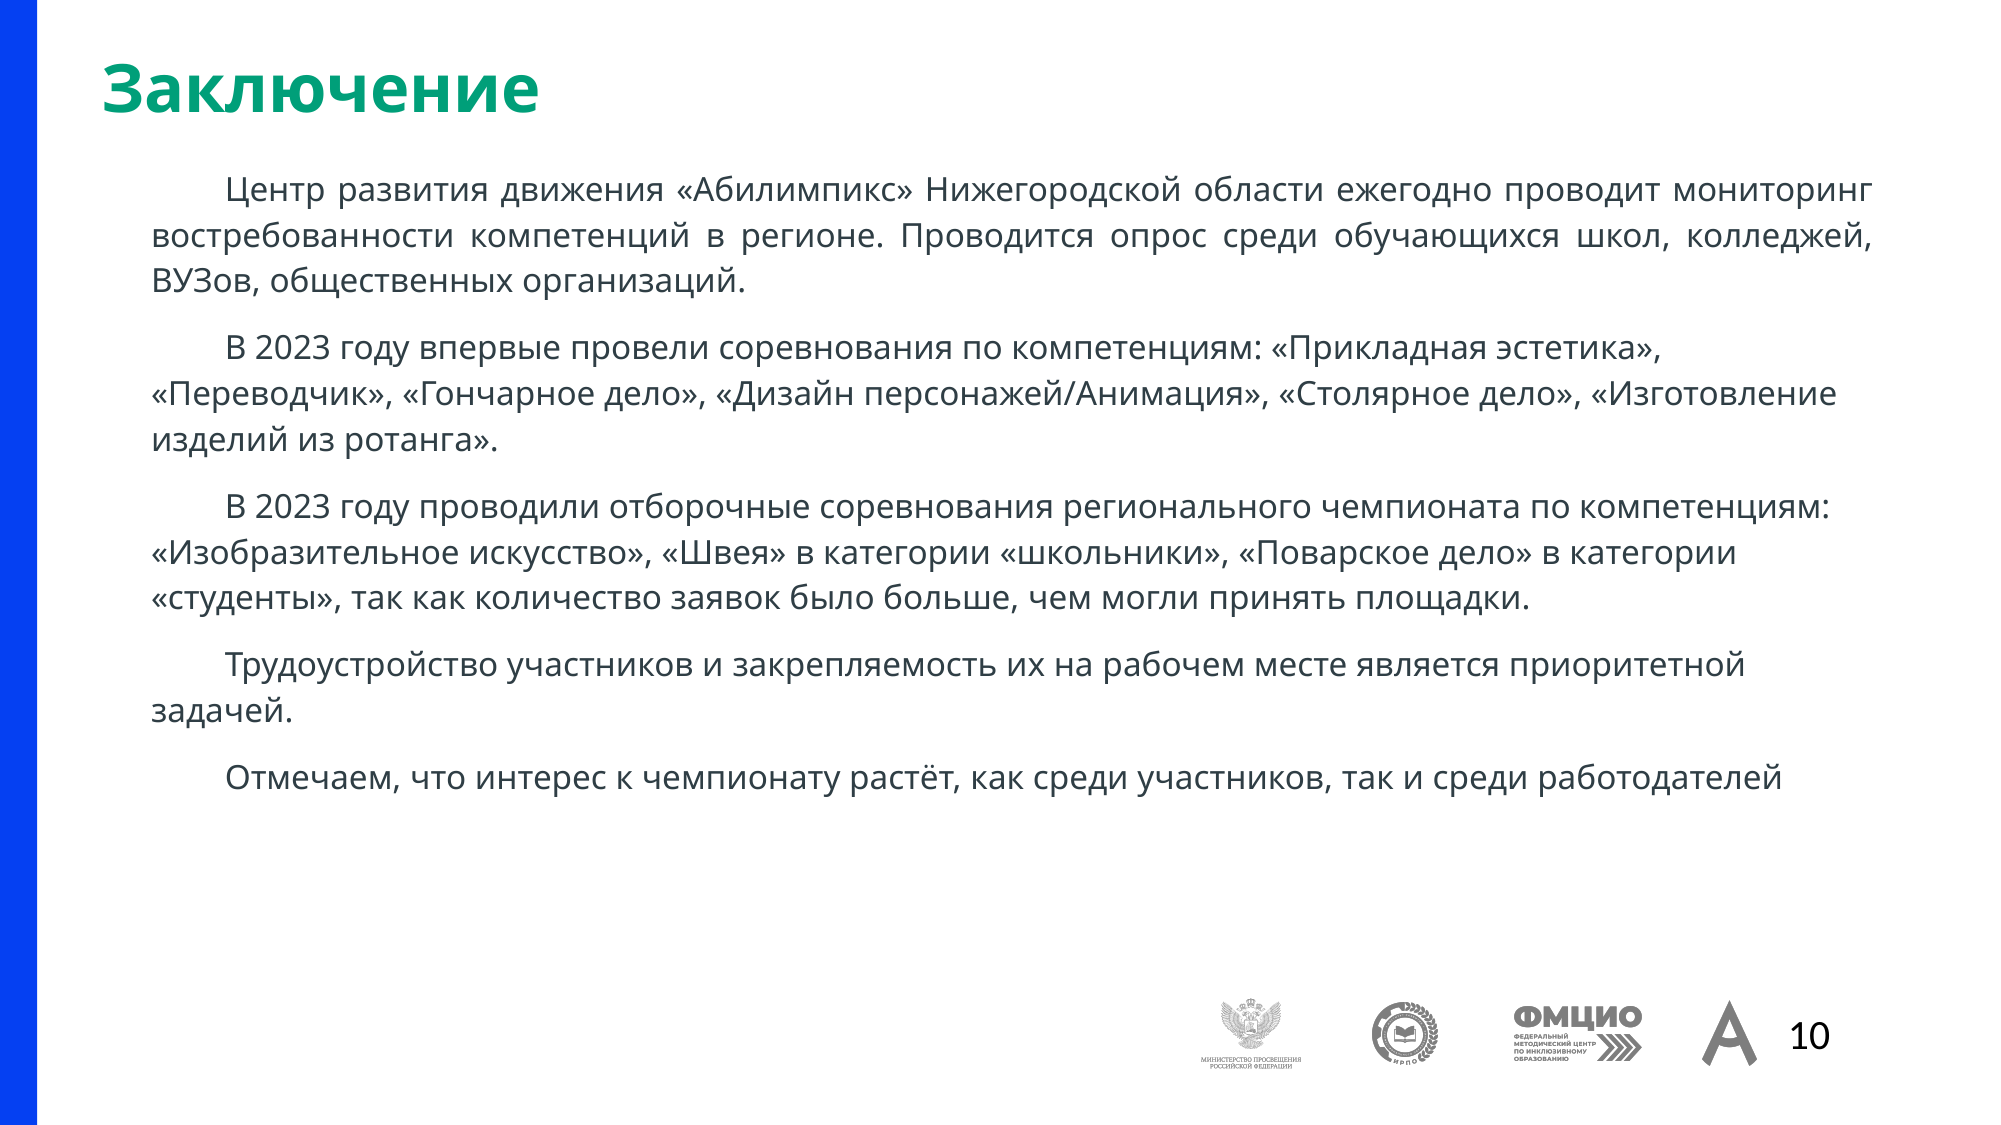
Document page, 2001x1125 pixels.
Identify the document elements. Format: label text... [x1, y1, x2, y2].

picture [1514, 1006, 1642, 1061]
picture [1702, 1000, 1757, 1066]
title Заключение [101, 59, 1891, 133]
text_box [0, 0, 38, 1125]
picture [1201, 998, 1301, 1069]
picture [1372, 1002, 1438, 1065]
text_box Центр развития движения «Абилимпикс» Нижегородской области ежегодно проводит мониторинг востребованности компетенций в регионе. Проводится опрос среди обучающихся школ, колледжей, ВУЗов, общественных организаций. В 2023 году впервые провели соревнования по компетенциям: «Прикладная эстетика», «Переводчик», «Гончарное дело», «Дизайн персонажей/Анимация», «Столярное дело», «Изготовление изделий из ротанга». В 2023 году проводили отборочные соревнования регионального чемпионата по компетенциям: «Изобразительное искусство», «Швея» в категории «школьники», «Поварское дело» в категории «студенты», так как количество заявок было больше, чем могли принять площадки. Трудоустройство участников и закрепляемость их на рабочем месте является приоритетной задачей. Отмечаем, что интерес к чемпионату растёт, как среди участников, так и среди работодателей [136, 154, 1891, 804]
